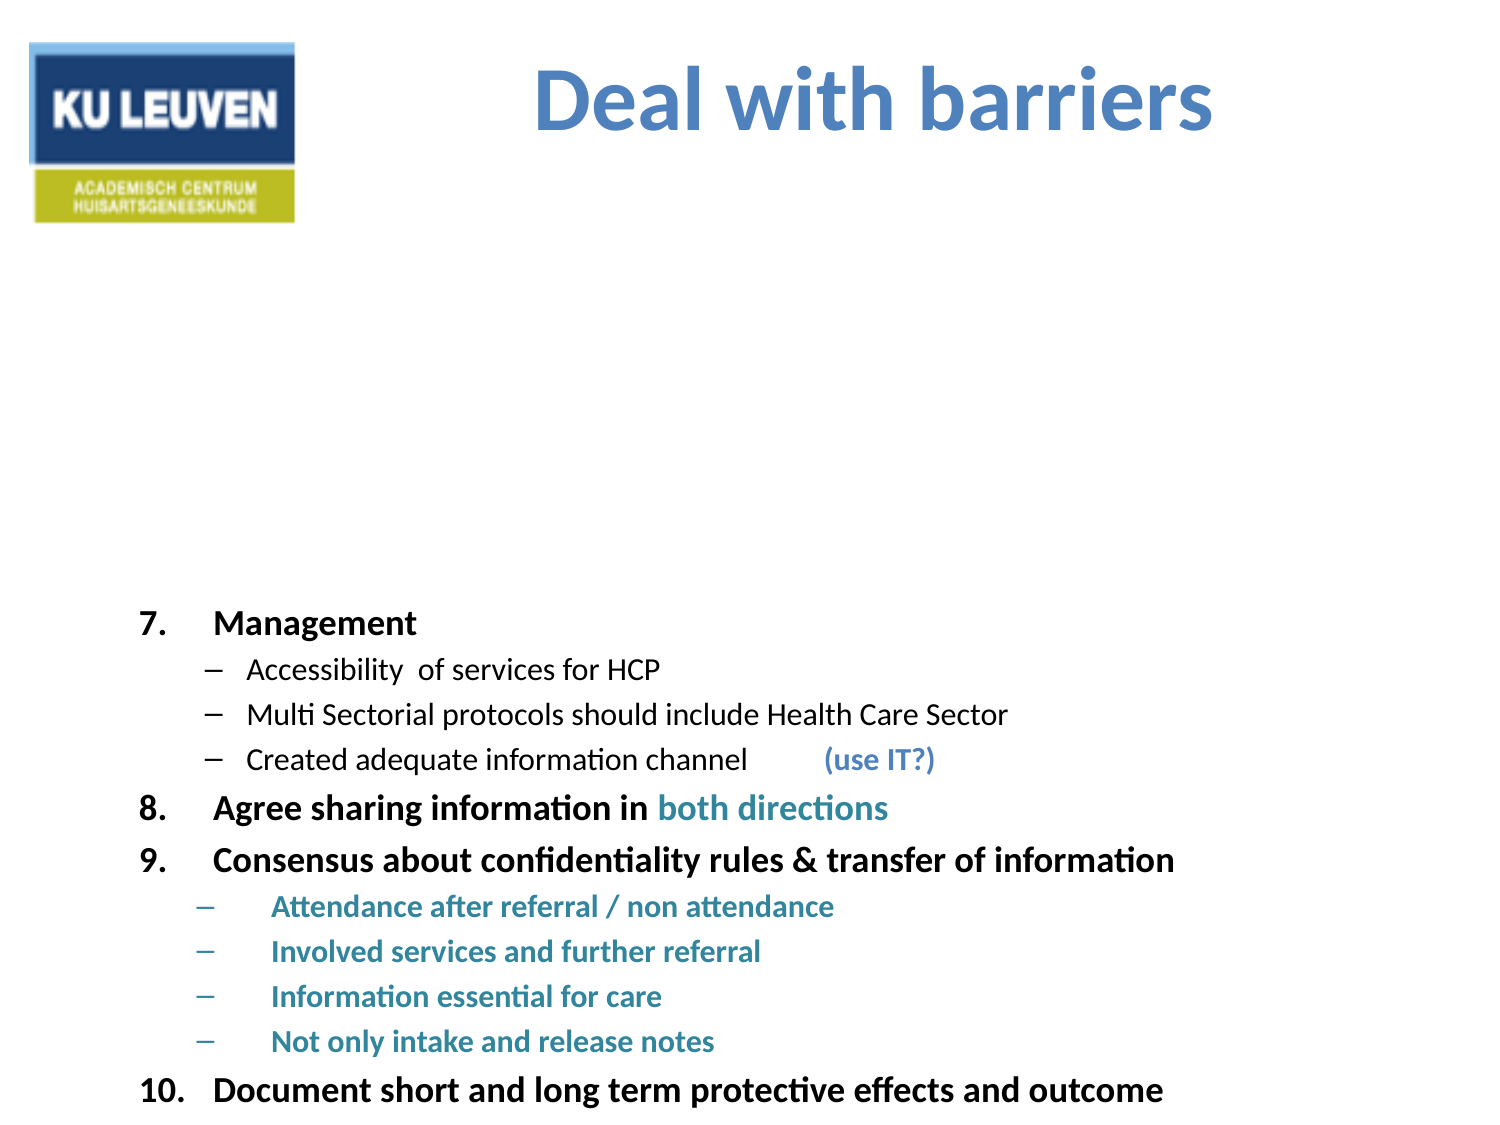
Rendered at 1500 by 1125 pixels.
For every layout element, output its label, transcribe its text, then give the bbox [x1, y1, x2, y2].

picture [29, 42, 302, 232]
list Do not blame your HC partners, but engage them in collaboration ! Be aware of different case mix and large grey zone Empower health care services by feedback and support Create space for anonymous 24h (?) & urgent (?) advice Define a consensus based and feasible pathway and casemanagement including Health Care Promote structural embedding of HC in the process & FJC (discuss how) Management Accessibility of services for HCP Multi Sectorial protocols should include Health Care Sector Created adequate information channel (use IT?) Agree sharing information in both directions Consensus about confidentiality rules & transfer of information Attendance after referral / non attendance Involved services and further referral Information essential for care Not only intake and release notes Document short and long term protective effects and outcome [123, 239, 1459, 1125]
title Deal with barriers [165, 0, 1500, 188]
